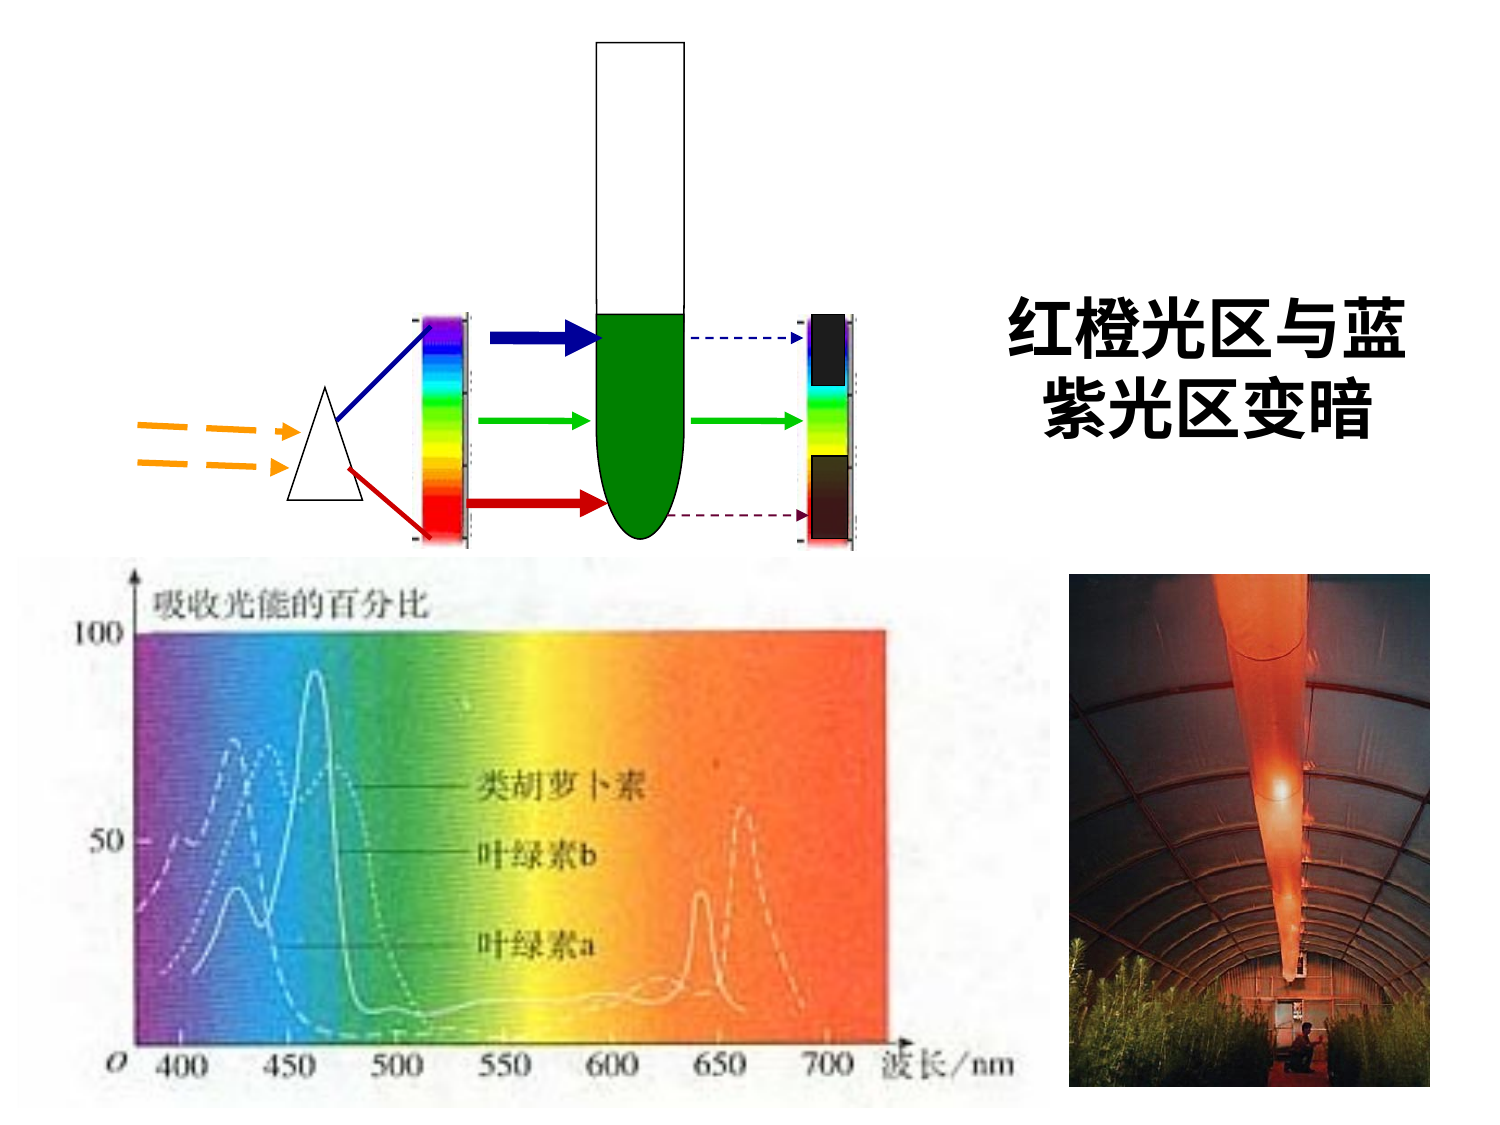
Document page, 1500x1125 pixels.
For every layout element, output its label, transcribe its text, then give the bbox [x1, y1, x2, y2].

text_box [796, 314, 857, 551]
text_box [277, 425, 302, 439]
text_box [412, 312, 473, 549]
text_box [596, 42, 685, 540]
text_box 红橙光区与蓝紫光区变暗 [986, 278, 1430, 455]
picture [1068, 573, 1430, 1087]
text_box [478, 414, 590, 428]
text_box [287, 387, 363, 501]
text_box [276, 461, 290, 474]
picture [17, 557, 1051, 1108]
